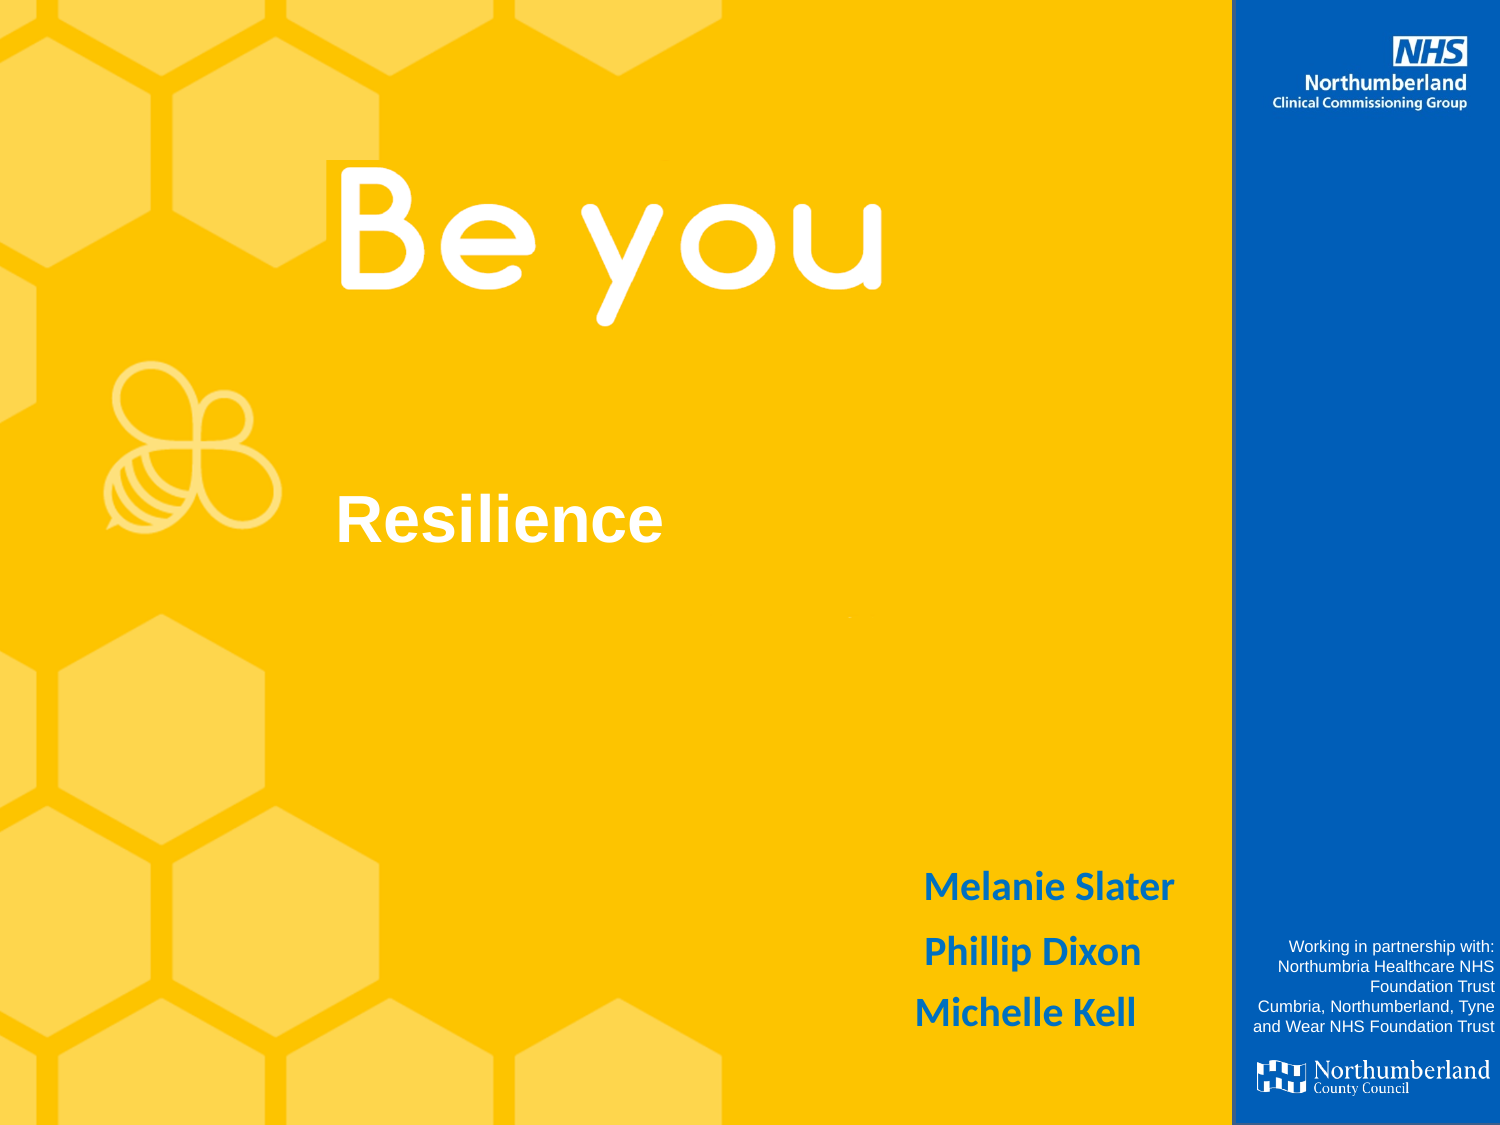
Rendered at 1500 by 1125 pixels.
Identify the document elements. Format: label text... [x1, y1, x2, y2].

text_box Working in partnership with: Northumbria Healthcare NHS Foundation Trust Cumbria, Northumberland, Tyne and Wear NHS Foundation Trust [1237, 927, 1500, 1043]
text_box [1235, 0, 1500, 927]
picture [0, 0, 1235, 1125]
picture [1257, 1060, 1490, 1096]
text_box [1237, 1043, 1500, 1125]
picture [1256, 27, 1482, 129]
